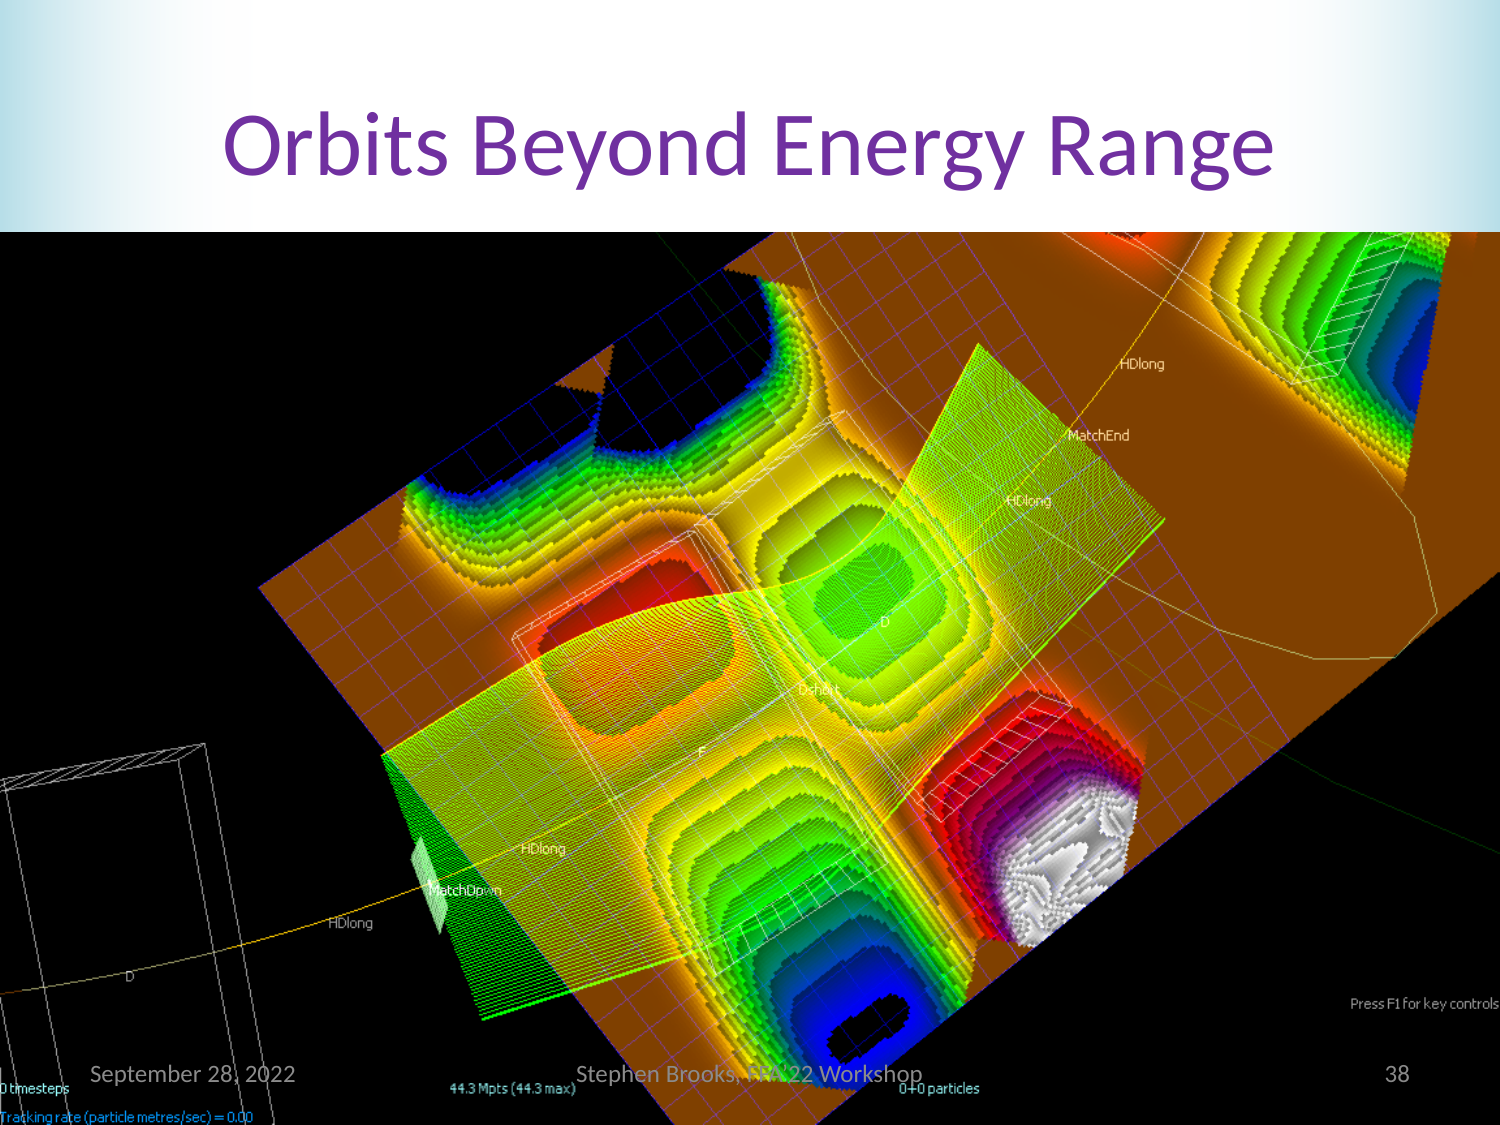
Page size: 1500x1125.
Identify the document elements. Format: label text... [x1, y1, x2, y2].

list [0, 232, 1500, 1125]
title Orbits Beyond Energy Range [75, 45, 1425, 231]
